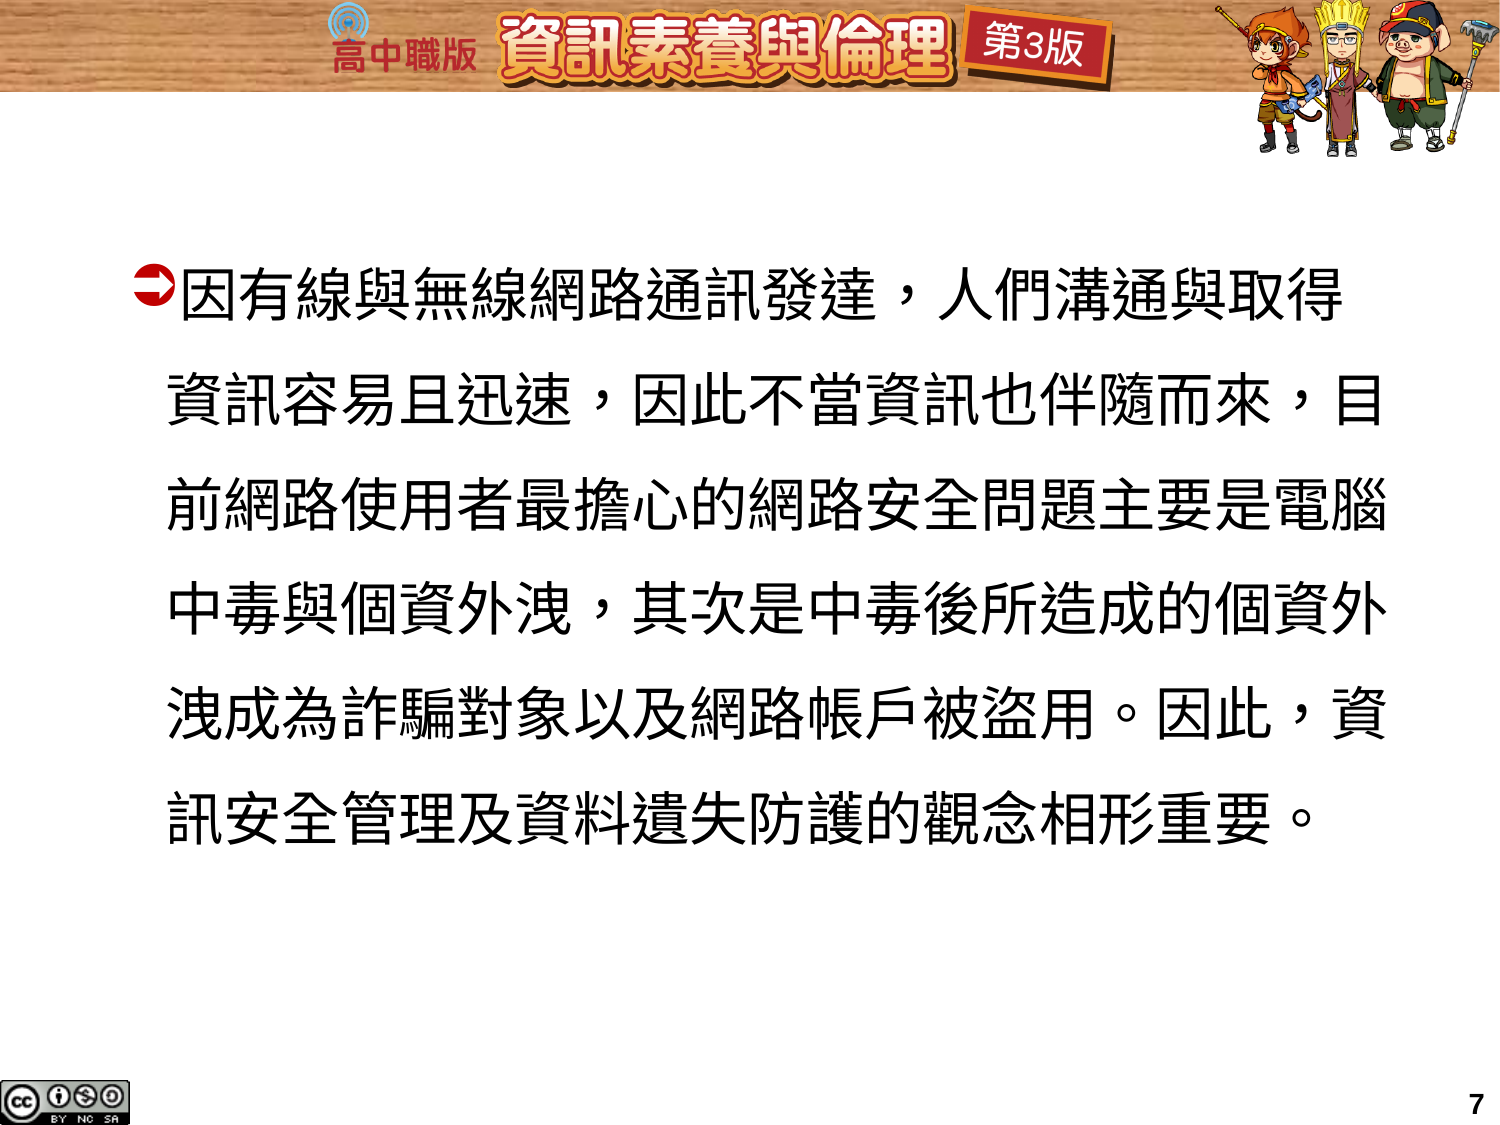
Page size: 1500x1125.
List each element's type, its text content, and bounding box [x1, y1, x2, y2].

slide_number 7 [1162, 1080, 1500, 1125]
picture [0, 0, 1500, 157]
picture [0, 1080, 112, 1125]
list 因有線與無線網路通訊發達，人們溝通與取得資訊容易且迅速，因此不當資訊也伴隨而來，目前網路使用者最擔心的網路安全問題主要是電腦中毒與個資外洩，其次是中毒後所造成的個資外洩成為詐騙對象以及網路帳戶被盜用。因此，資訊安全管理及資料遺失防護的觀念相形重要。 [112, 215, 1407, 1125]
